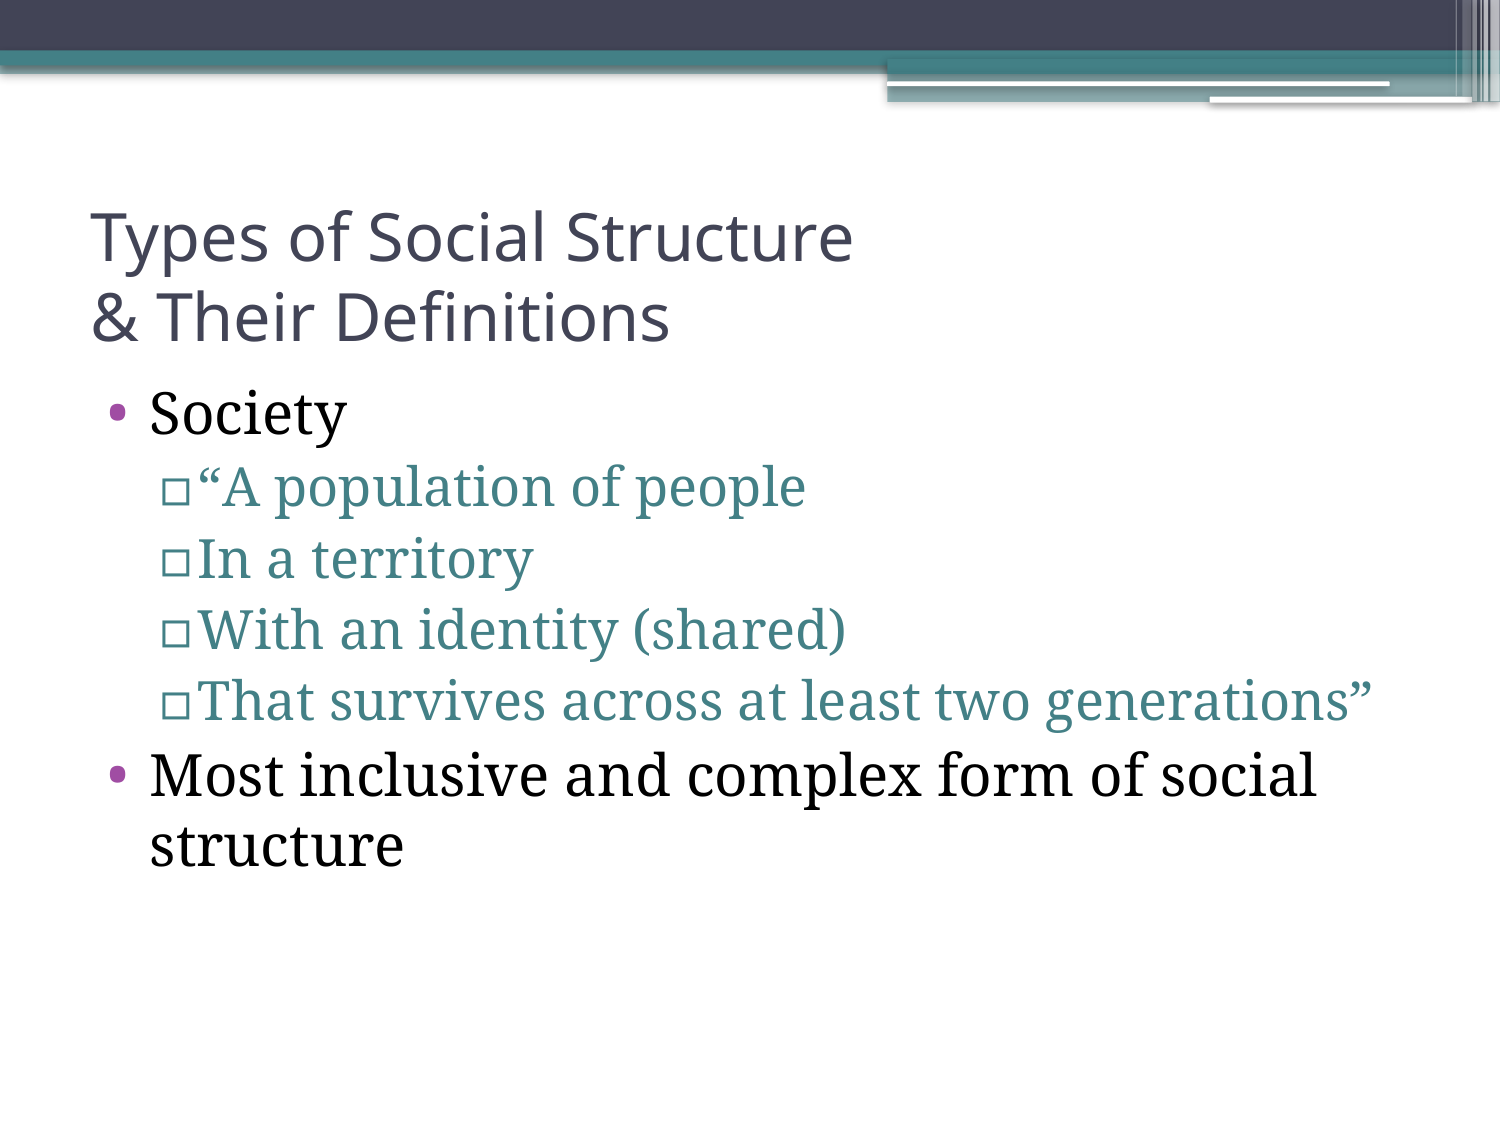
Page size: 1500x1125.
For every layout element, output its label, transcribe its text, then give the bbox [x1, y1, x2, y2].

list Society “A population of people In a territory With an identity (shared) That survives across at least two generations” Most inclusive and complex form of social structure [74, 368, 1426, 1079]
title Types of Social Structure & Their Definitions [74, 187, 1426, 363]
